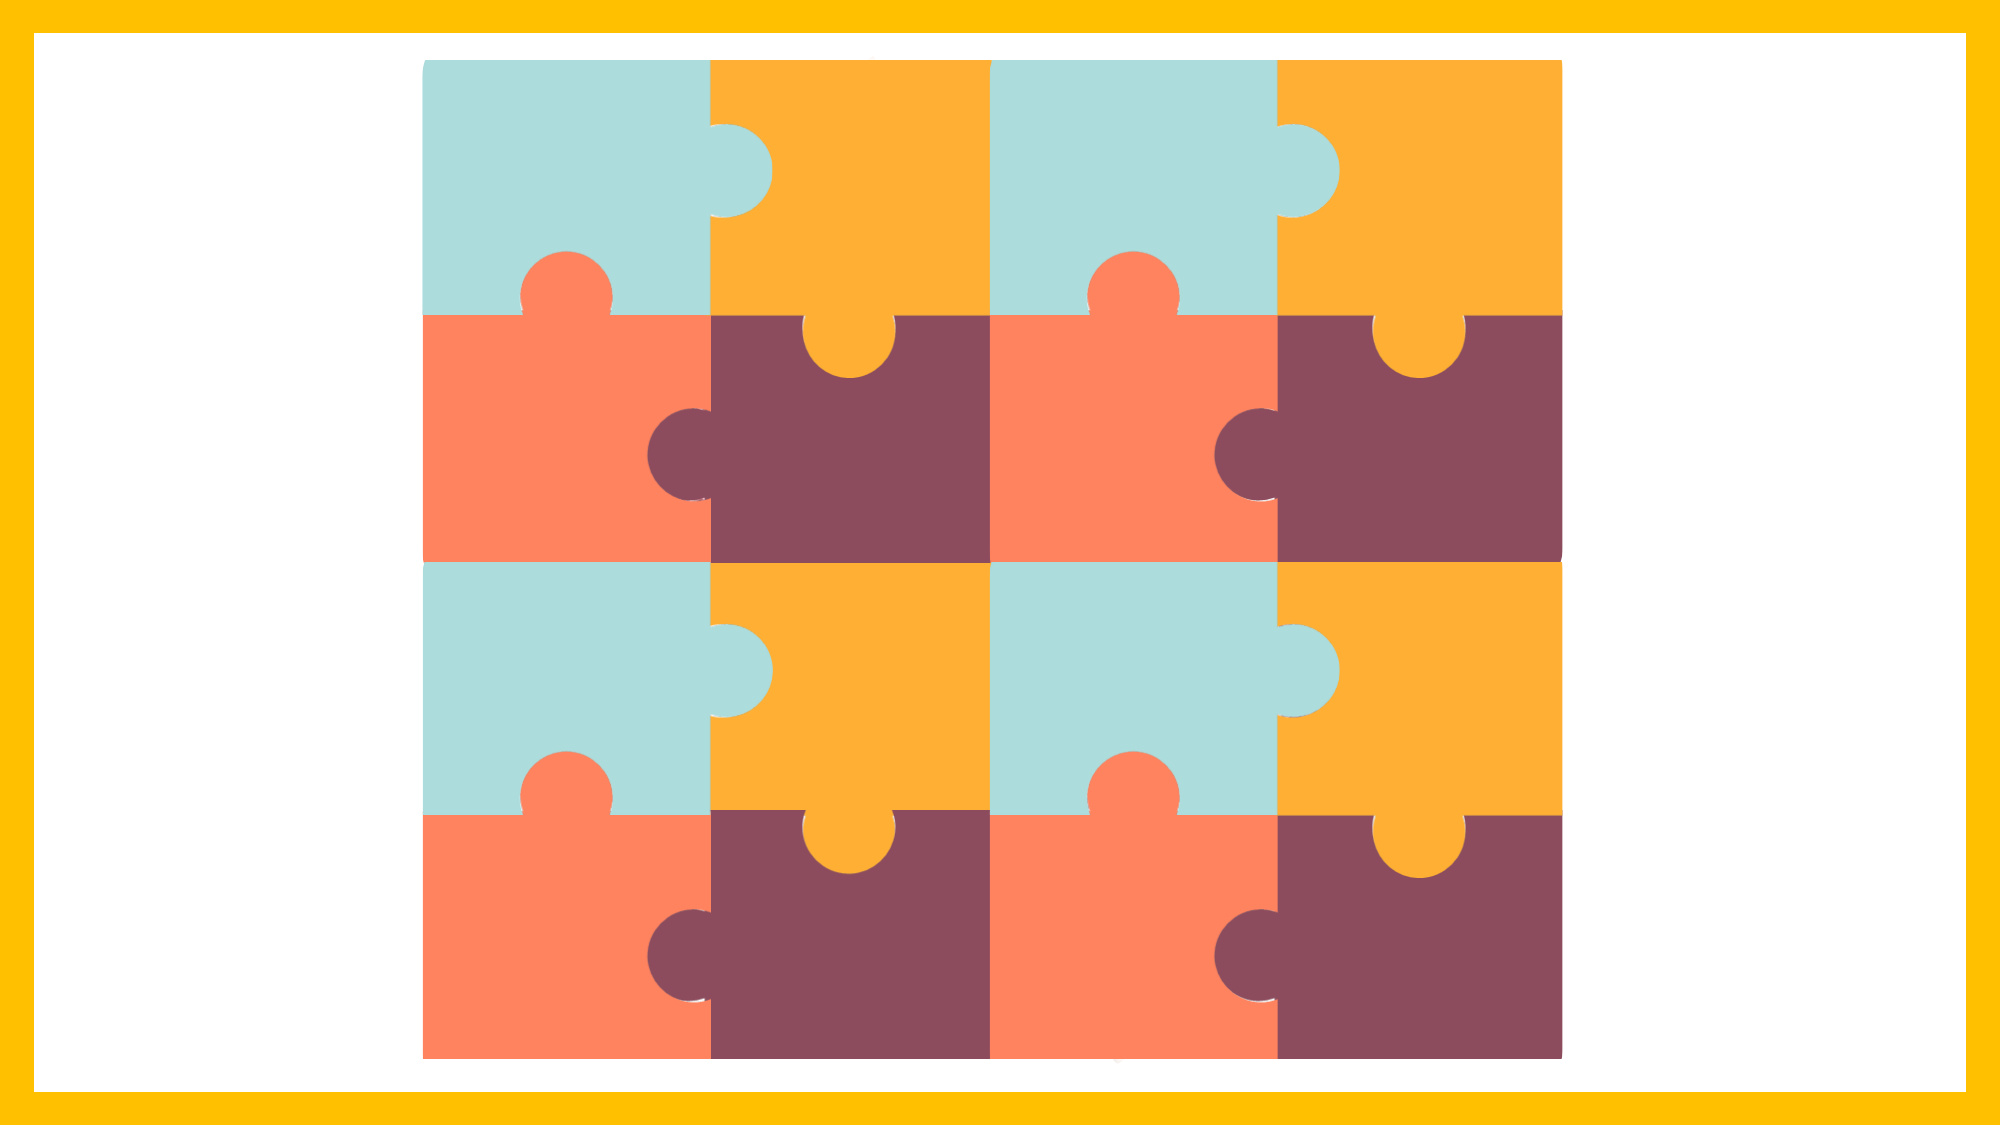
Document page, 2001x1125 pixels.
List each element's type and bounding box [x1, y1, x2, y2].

picture [422, 60, 1563, 1059]
text_box [0, 0, 2000, 1125]
